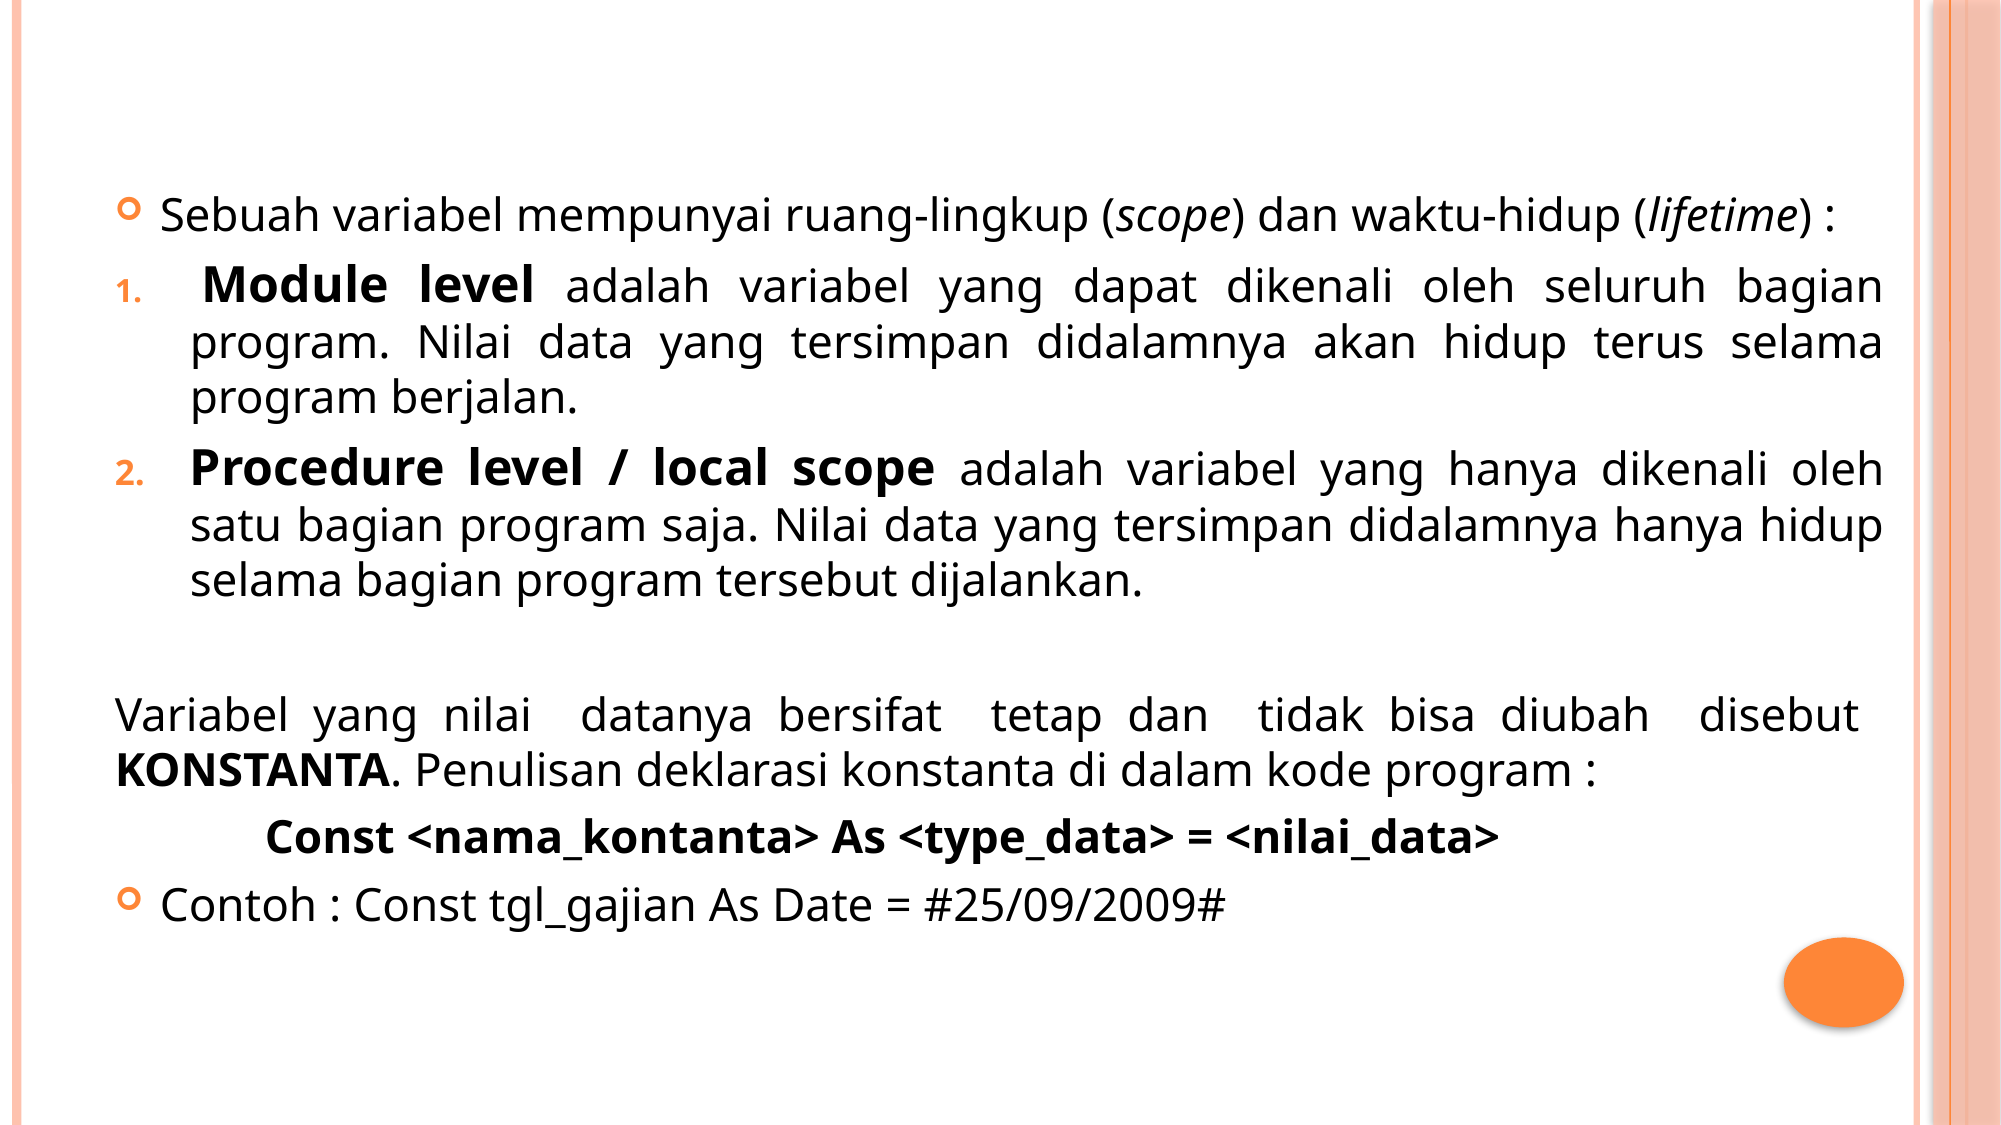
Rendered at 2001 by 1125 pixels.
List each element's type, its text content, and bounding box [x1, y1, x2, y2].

list Sebuah variabel mempunyai ruang-lingkup (scope) dan waktu-hidup (lifetime) : Module level adalah variabel yang dapat dikenali oleh seluruh bagian program. Nilai data yang tersimpan didalamnya akan hidup terus selama program berjalan. Procedure level / local scope adalah variabel yang hanya dikenali oleh satu bagian program saja. Nilai data yang tersimpan didalamnya hanya hidup selama bagian program tersebut dijalankan. Variabel yang nilai datanya bersifat tetap dan tidak bisa diubah disebut KONSTANTA. Penulisan deklarasi konstanta di dalam kode program : Const <nama_kontanta> As <type_data> = <nilai_data> Contoh : Const tgl_gajian As Date = #25/09/2009# [99, 178, 1900, 1006]
